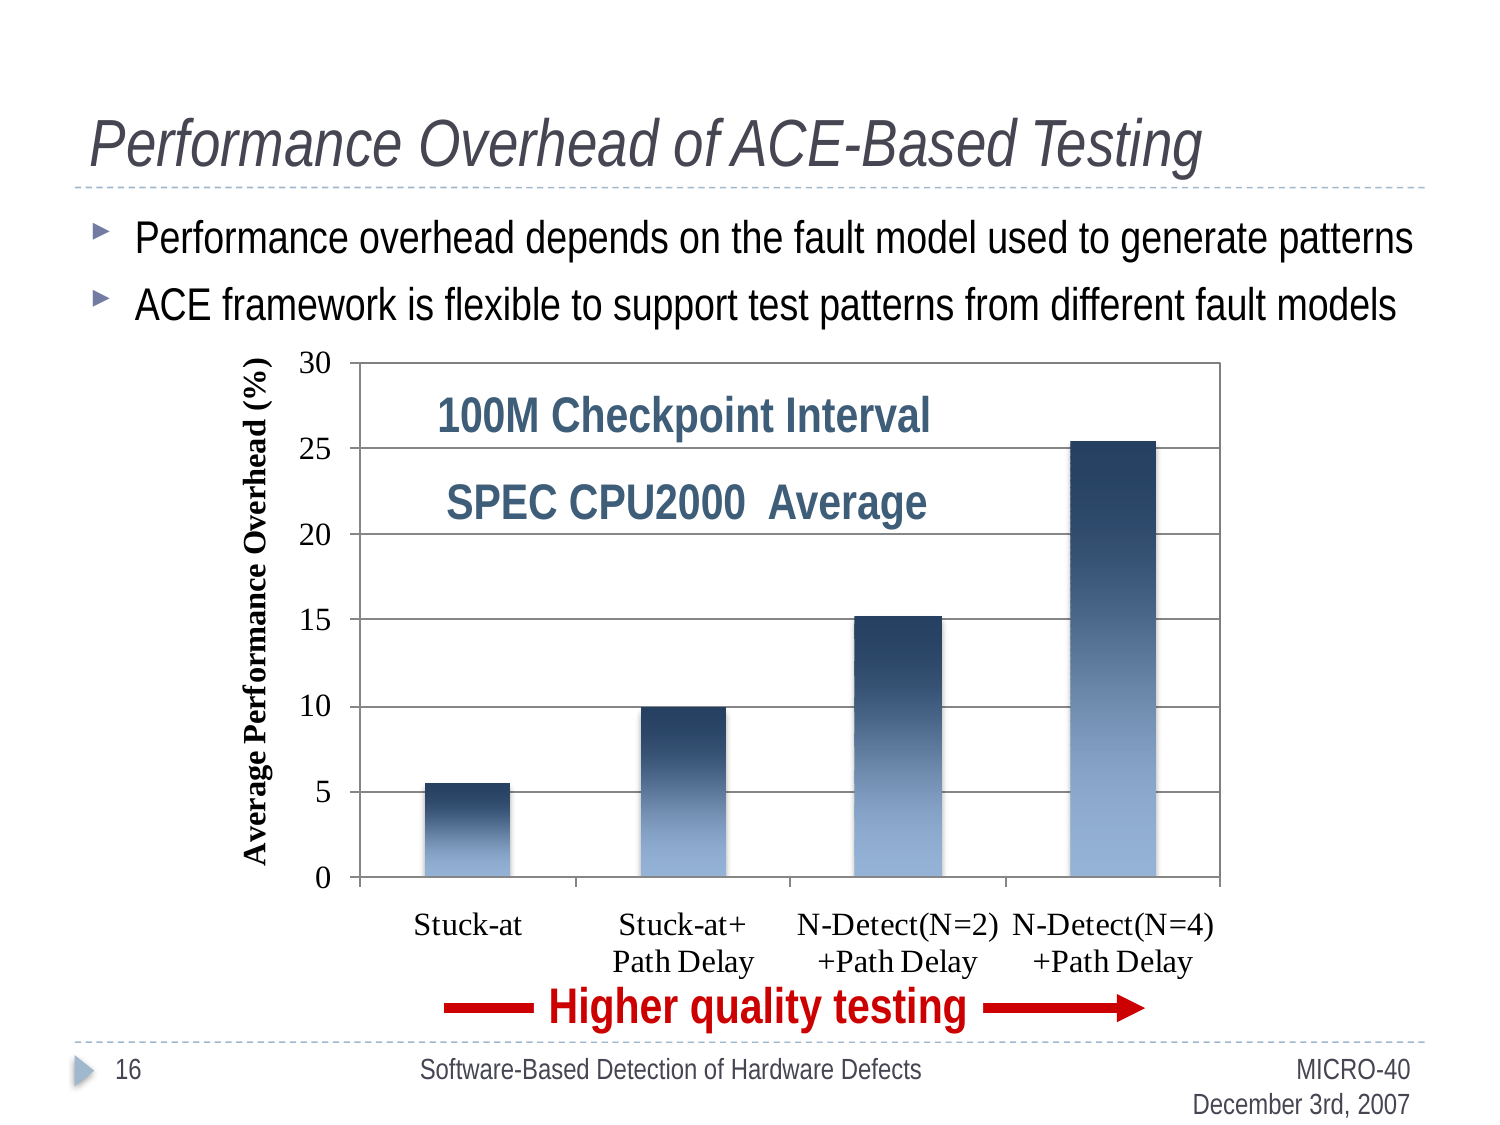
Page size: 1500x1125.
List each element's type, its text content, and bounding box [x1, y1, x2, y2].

footer Software-Based Detection of Hardware Defects [426, 1042, 938, 1103]
slide_number 16 [100, 1042, 426, 1103]
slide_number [987, 1042, 1426, 1103]
text_box Higher quality testing [533, 1020, 984, 1042]
picture [222, 337, 1254, 997]
list Performance overhead depends on the fault model used to generate patterns ACE framework is flexible to support test patterns from different fault models [75, 200, 1438, 1010]
title Performance Overhead of ACE-Based Testing [75, 24, 1425, 188]
